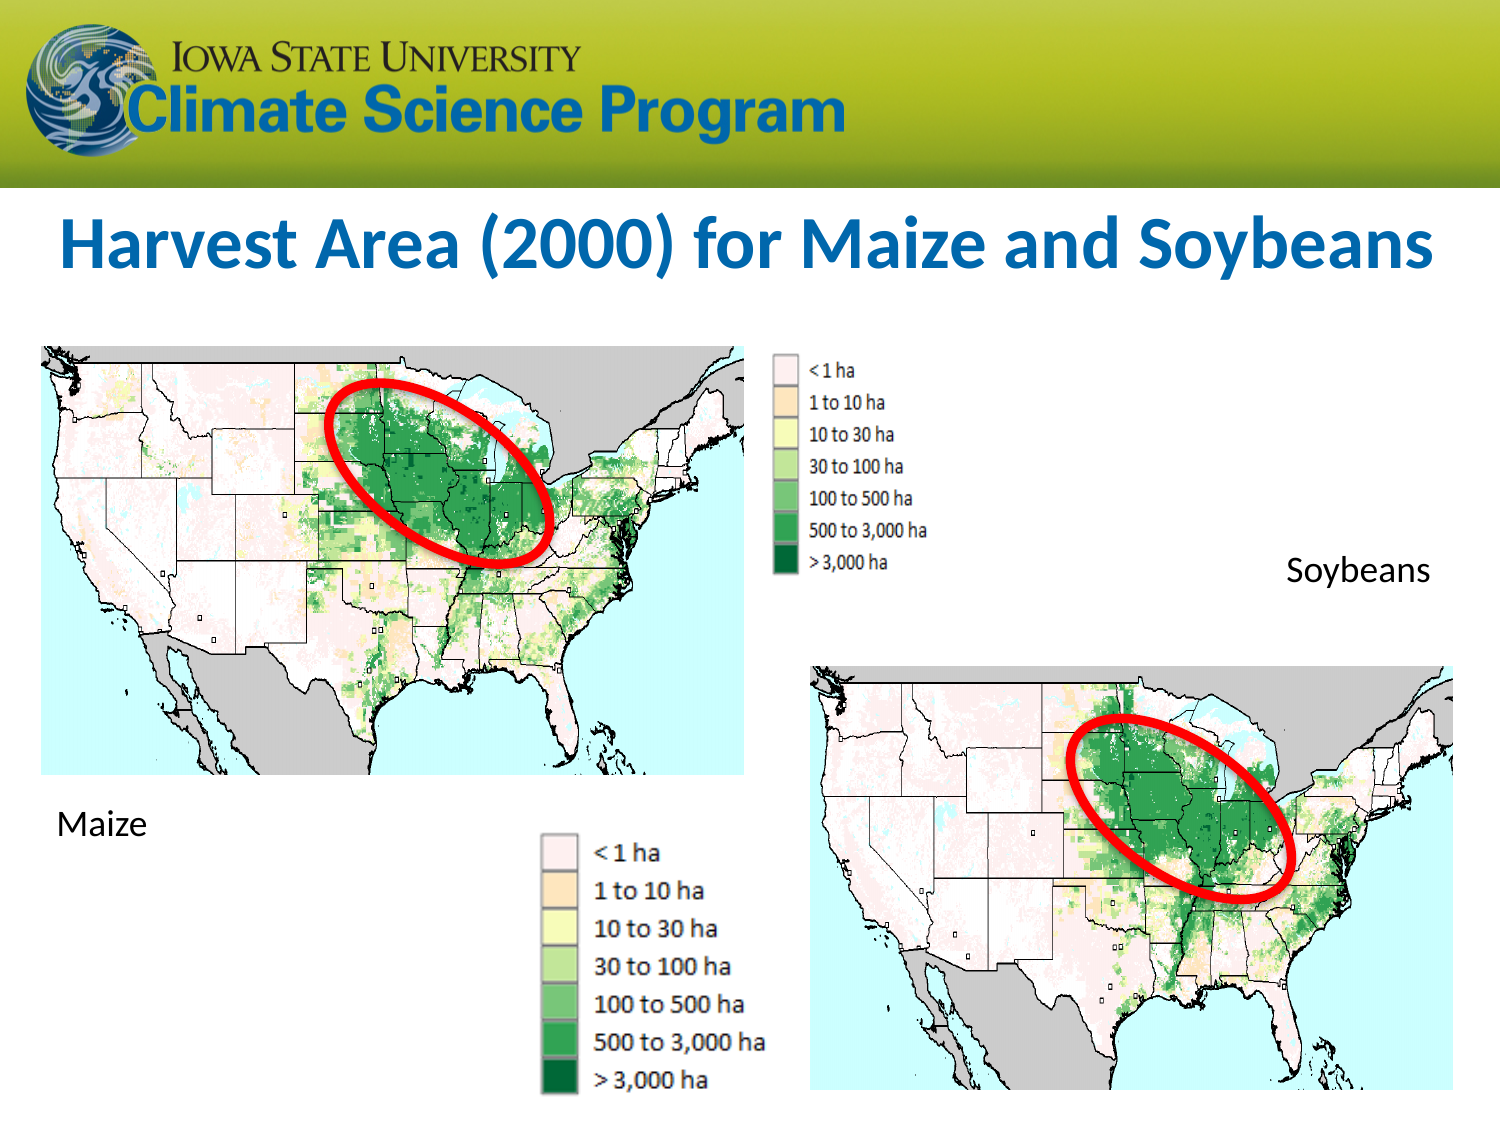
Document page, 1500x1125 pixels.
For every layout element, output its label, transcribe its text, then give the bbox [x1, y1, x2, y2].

picture [0, 0, 1500, 188]
text_box Maize [41, 791, 223, 852]
picture [41, 346, 745, 776]
picture [766, 346, 938, 584]
picture [530, 824, 782, 1106]
text_box Soybeans [1271, 537, 1453, 598]
text_box Harvest Area (2000) for Maize and Soybeans [41, 185, 1453, 291]
picture [810, 666, 1453, 1091]
